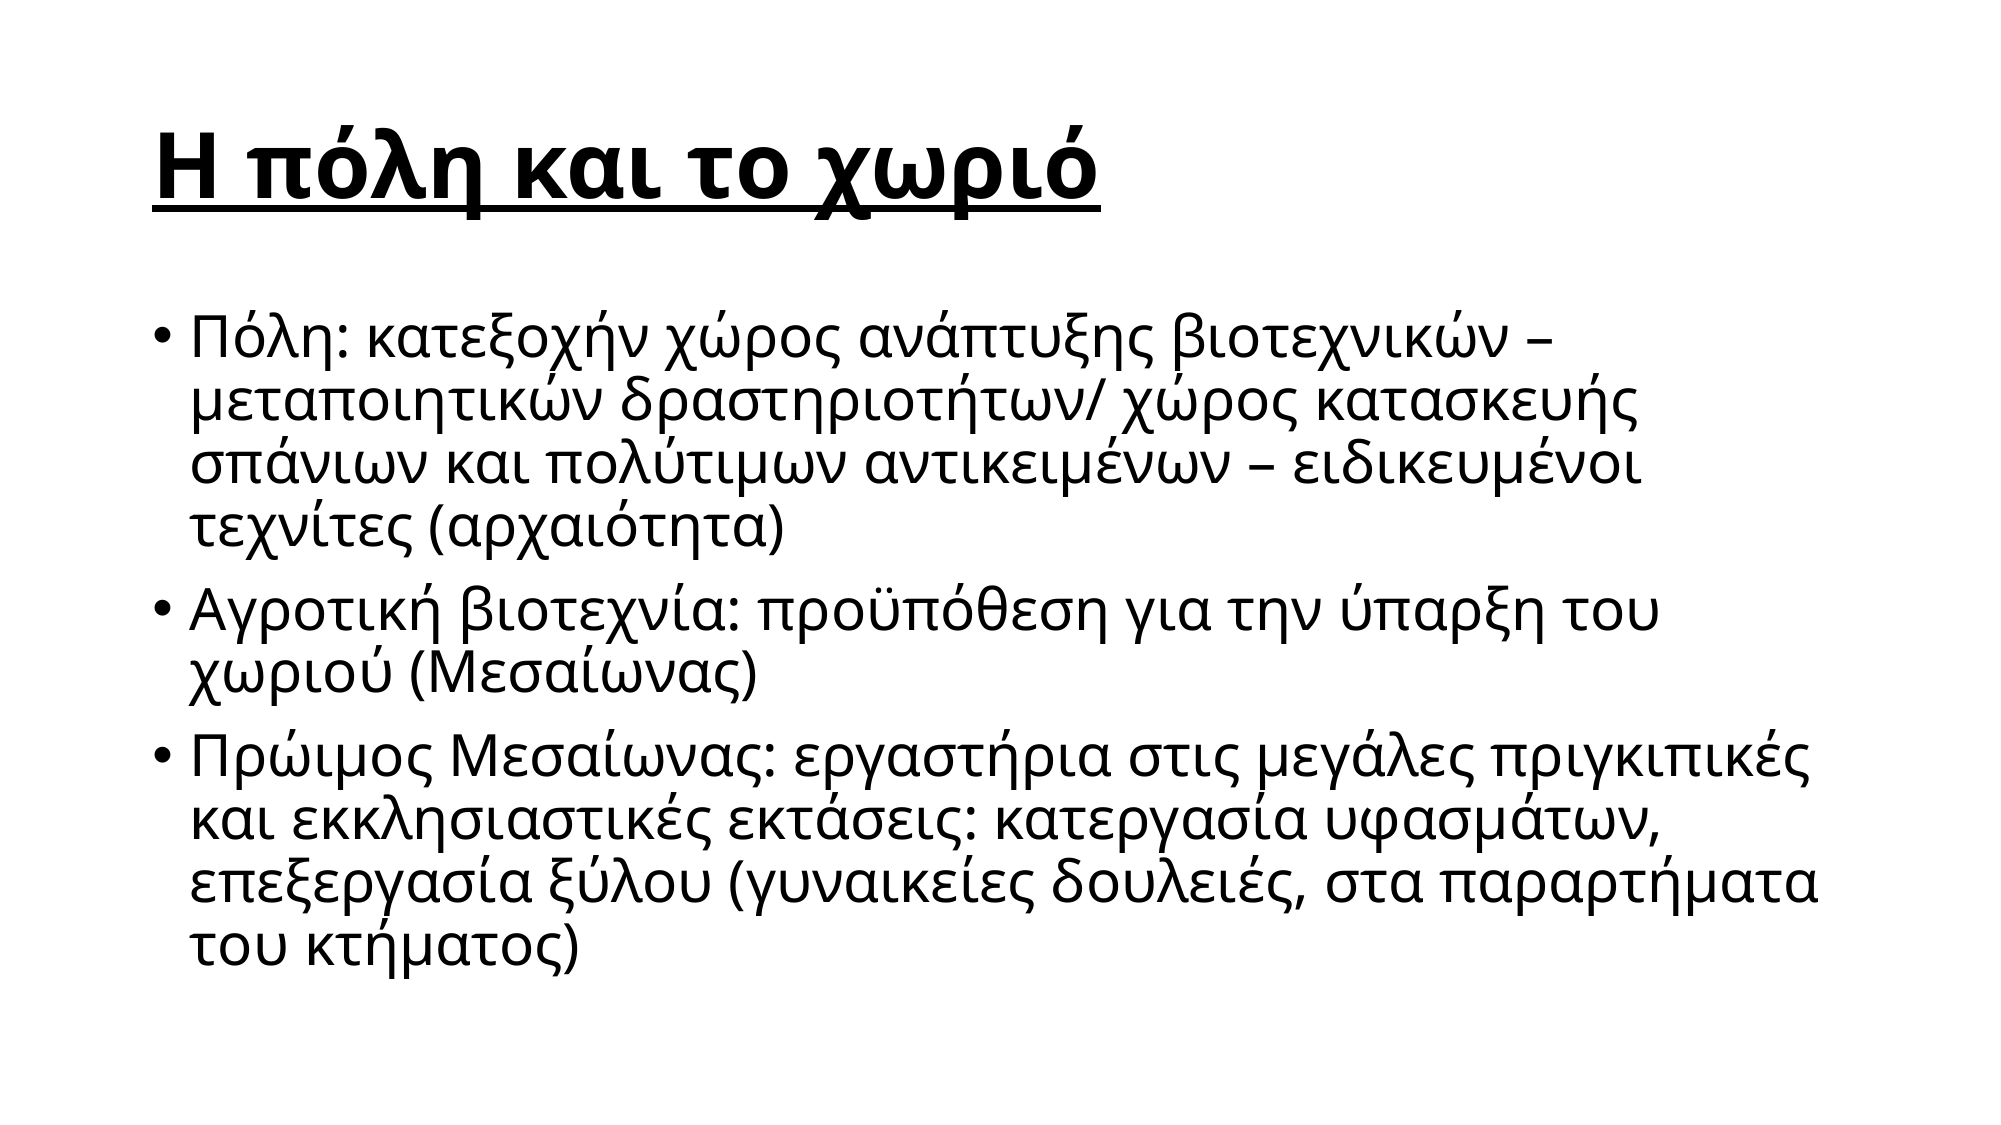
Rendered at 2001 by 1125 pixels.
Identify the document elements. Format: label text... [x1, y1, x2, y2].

title Η πόλη και το χωριό [137, 59, 1863, 278]
list Πόλη: κατεξοχήν χώρος ανάπτυξης βιοτεχνικών –μεταποιητικών δραστηριοτήτων/ χώρος κατασκευής σπάνιων και πολύτιμων αντικειμένων – ειδικευμένοι τεχνίτες (αρχαιότητα) Αγροτική βιοτεχνία: προϋπόθεση για την ύπαρξη του χωριού (Μεσαίωνας) Πρώιμος Μεσαίωνας: εργαστήρια στις μεγάλες πριγκιπικές και εκκλησιαστικές εκτάσεις: κατεργασία υφασμάτων, επεξεργασία ξύλου (γυναικείες δουλειές, στα παραρτήματα του κτήματος) [137, 299, 1863, 1014]
